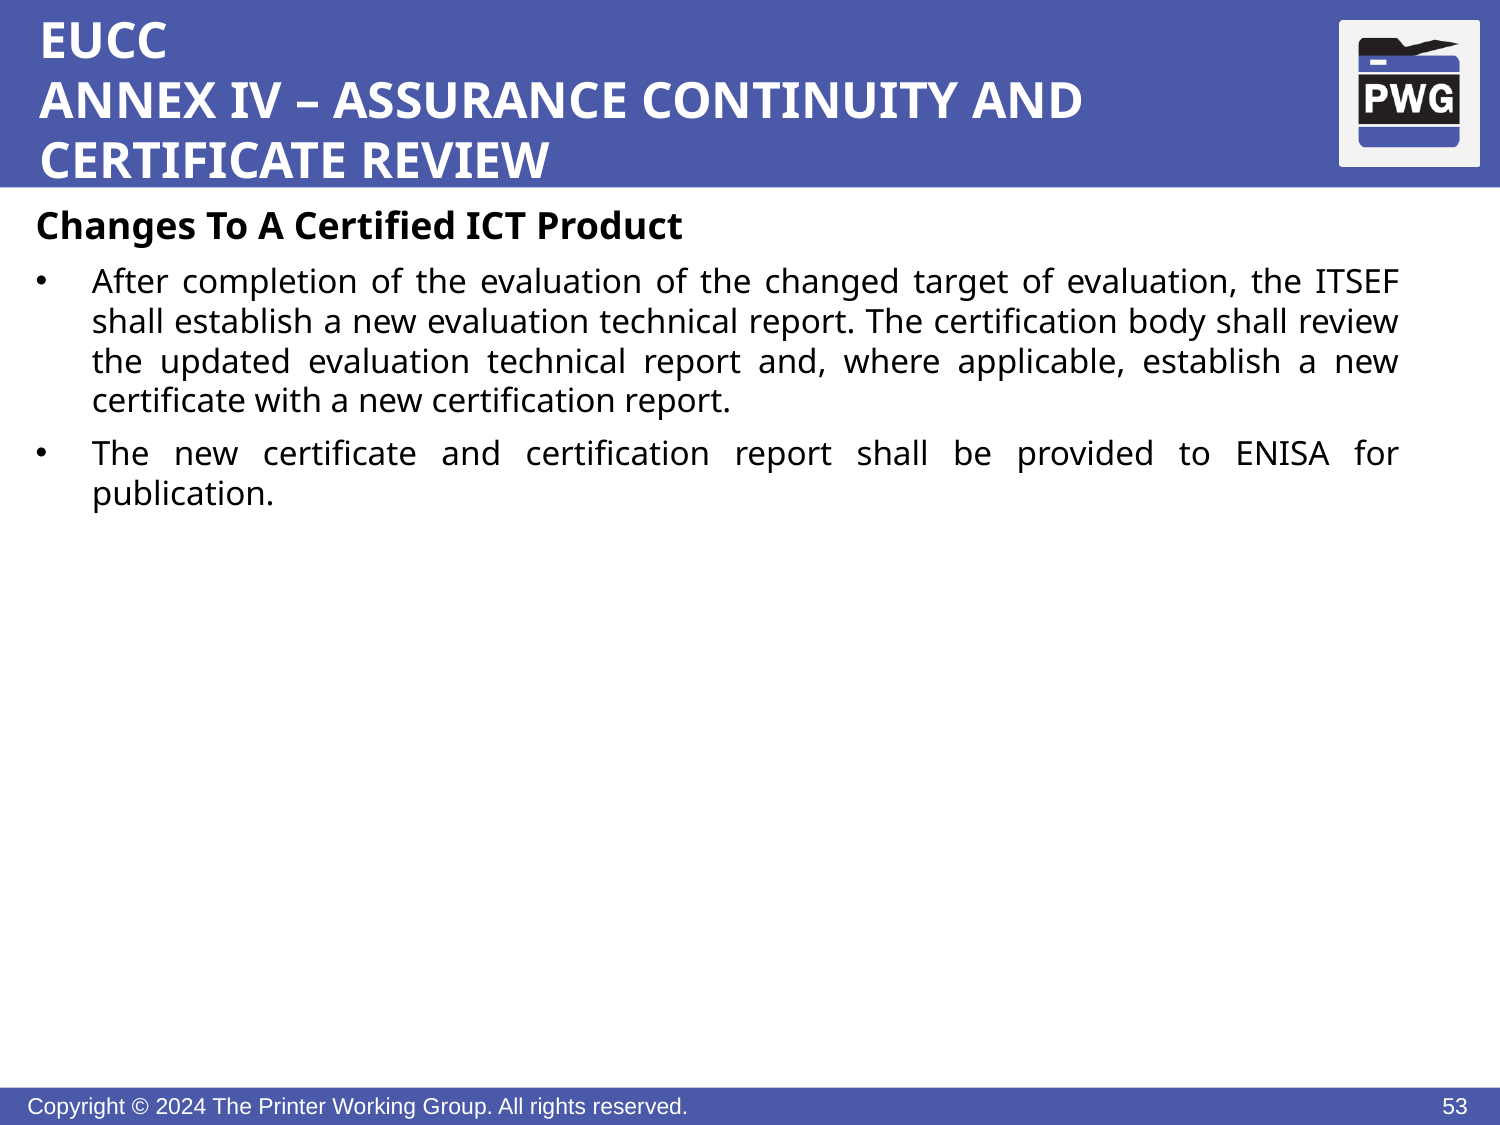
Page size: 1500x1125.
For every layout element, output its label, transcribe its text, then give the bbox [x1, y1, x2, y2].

text_box 53 [1441, 1092, 1469, 1118]
picture [1339, 20, 1480, 167]
text_box Changes To A Certified ICT Product After completion of the evaluation of the changed target of evaluation, the ITSEF shall establish a new evaluation technical report. The certification body shall review the updated evaluation technical report and, where applicable, establish a new certificate with a new certification report. The new certificate and certification report shall be provided to ENISA for publication. [20, 195, 1417, 520]
text_box [0, 0, 1500, 188]
text_box [44, 196, 1460, 798]
text_box Copyright © 2024 The Printer Working Group. All rights reserved. [20, 1092, 750, 1118]
text_box [0, 1087, 1500, 1125]
text_box EUCC ANNEX IV – ASSURANCE CONTINUITY AND CERTIFICATE REVIEW [24, 30, 1267, 195]
